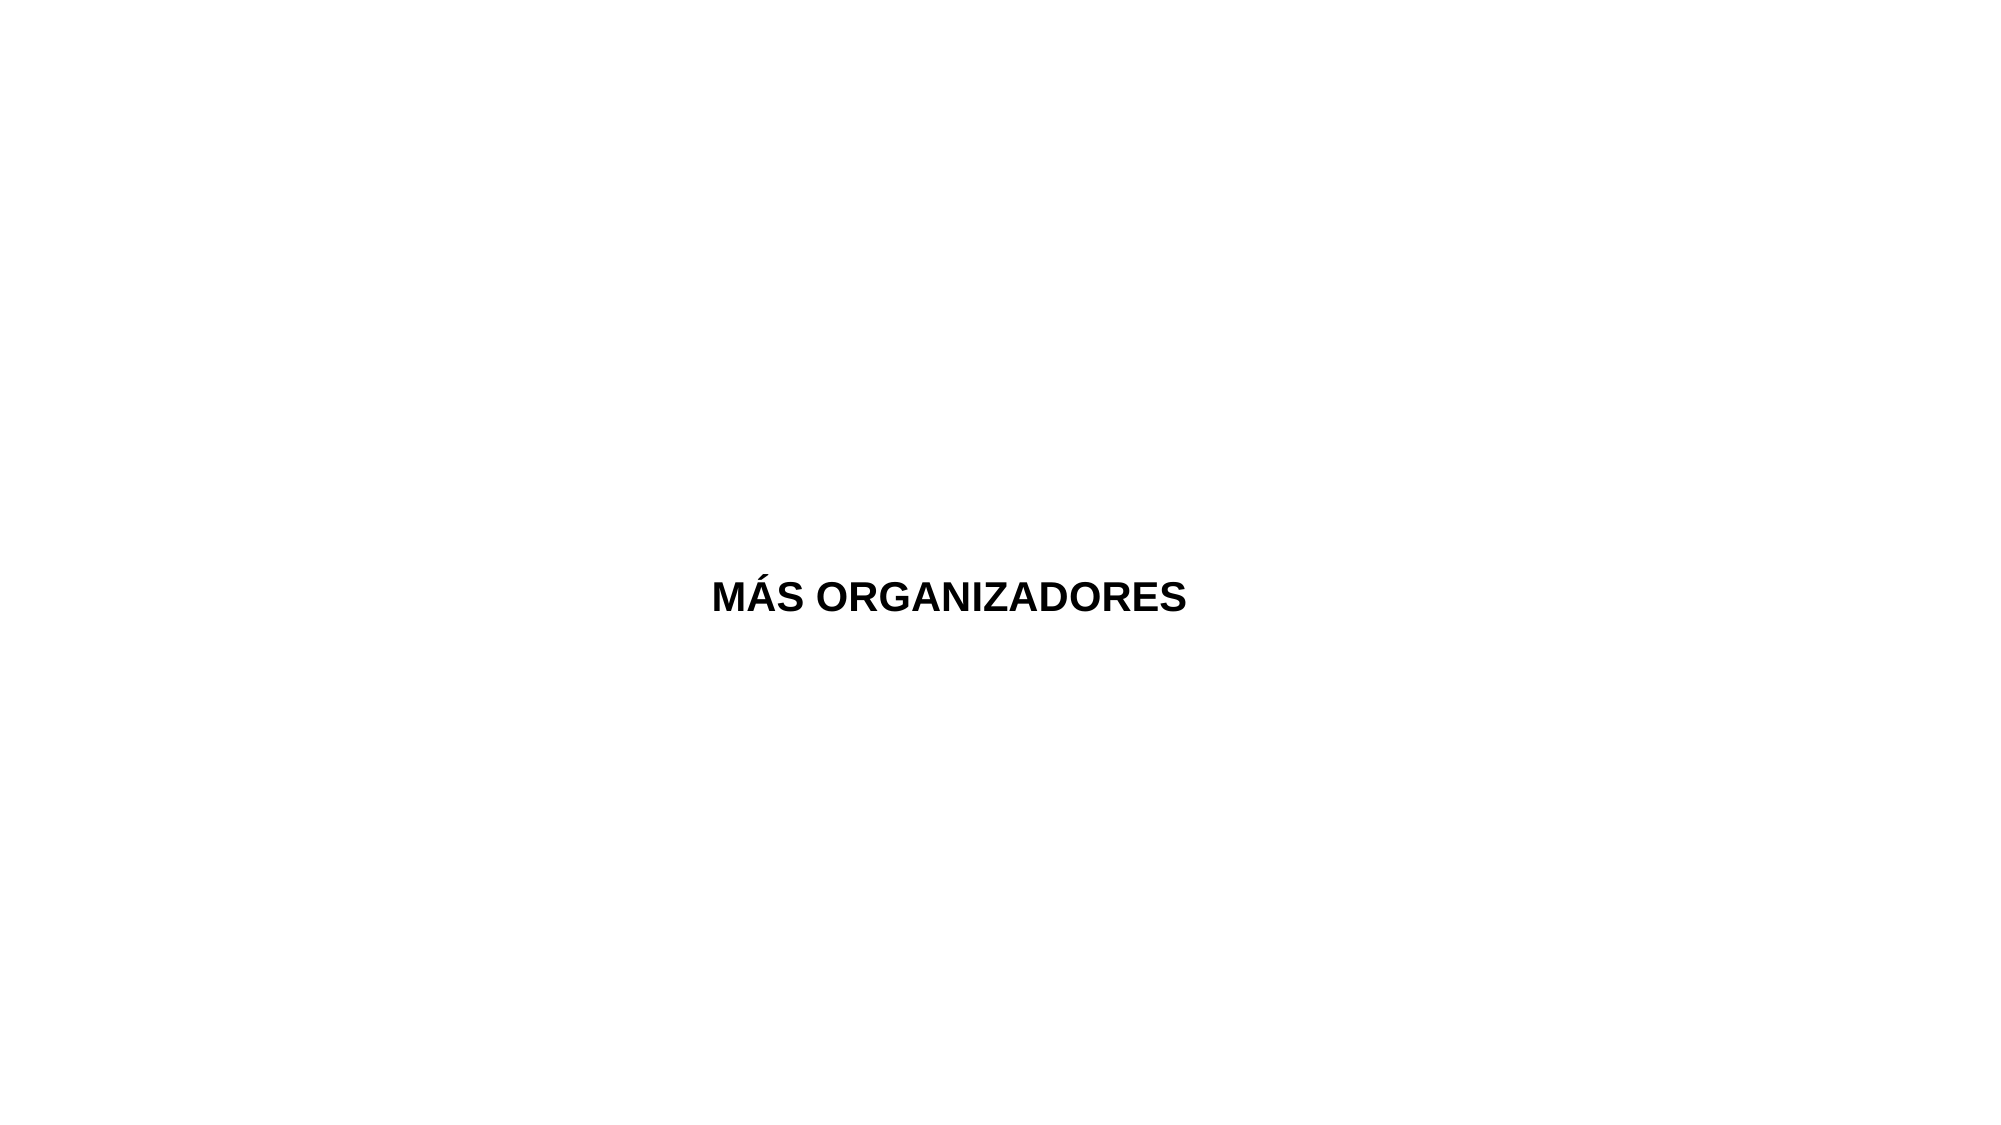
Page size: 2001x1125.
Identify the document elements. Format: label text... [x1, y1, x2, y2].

text_box MÁS ORGANIZADORES [696, 562, 1208, 628]
